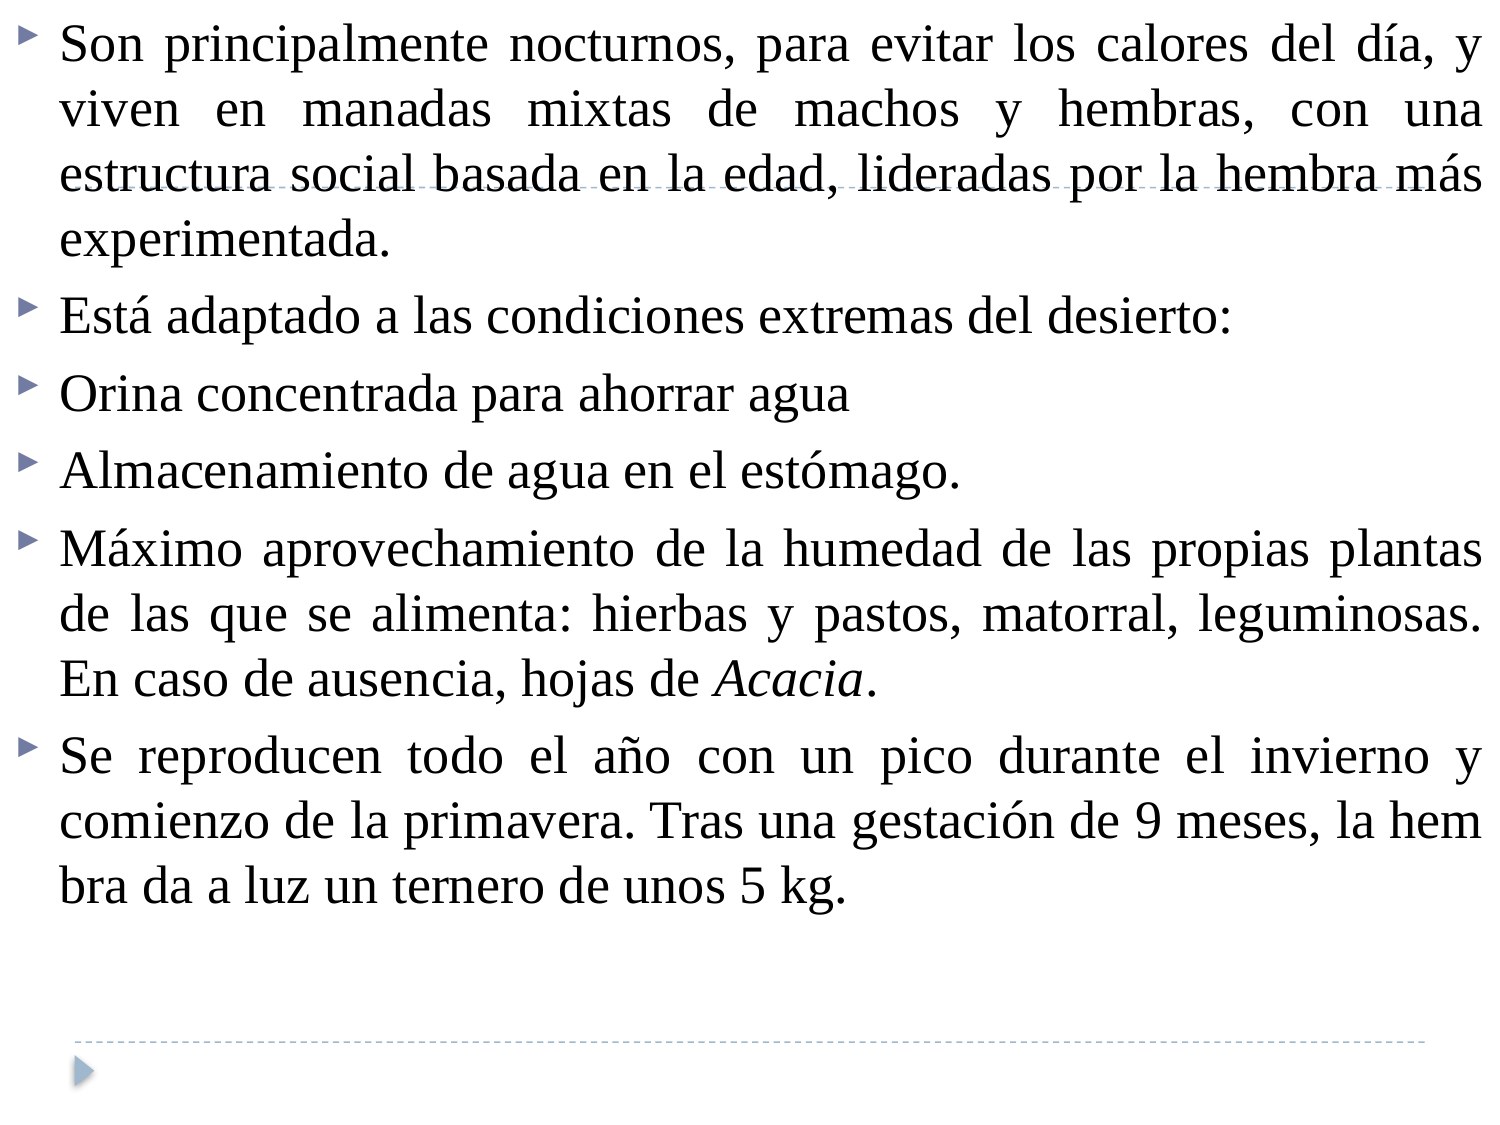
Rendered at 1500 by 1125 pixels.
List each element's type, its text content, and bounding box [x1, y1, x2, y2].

list Son principalmente nocturnos, para evitar los calores del día, y viven en manadas mixtas de machos y hembras, con una estructura social basada en la edad, lideradas por la hembra más experimentada. Está adaptado a las condiciones extremas del desierto: Orina concentrada para ahorrar agua Almacenamiento de agua en el estómago. Máximo aprovechamiento de la humedad de las propias plantas de las que se alimenta: hierbas y pastos, matorral, leguminosas. En caso de ausencia, hojas de Acacia. Se reproducen todo el año con un pico durante el invierno y comienzo de la primavera. Tras una gestación de 9 meses, la hem bra da a luz un ternero de unos 5 kg. [0, 0, 1500, 1125]
